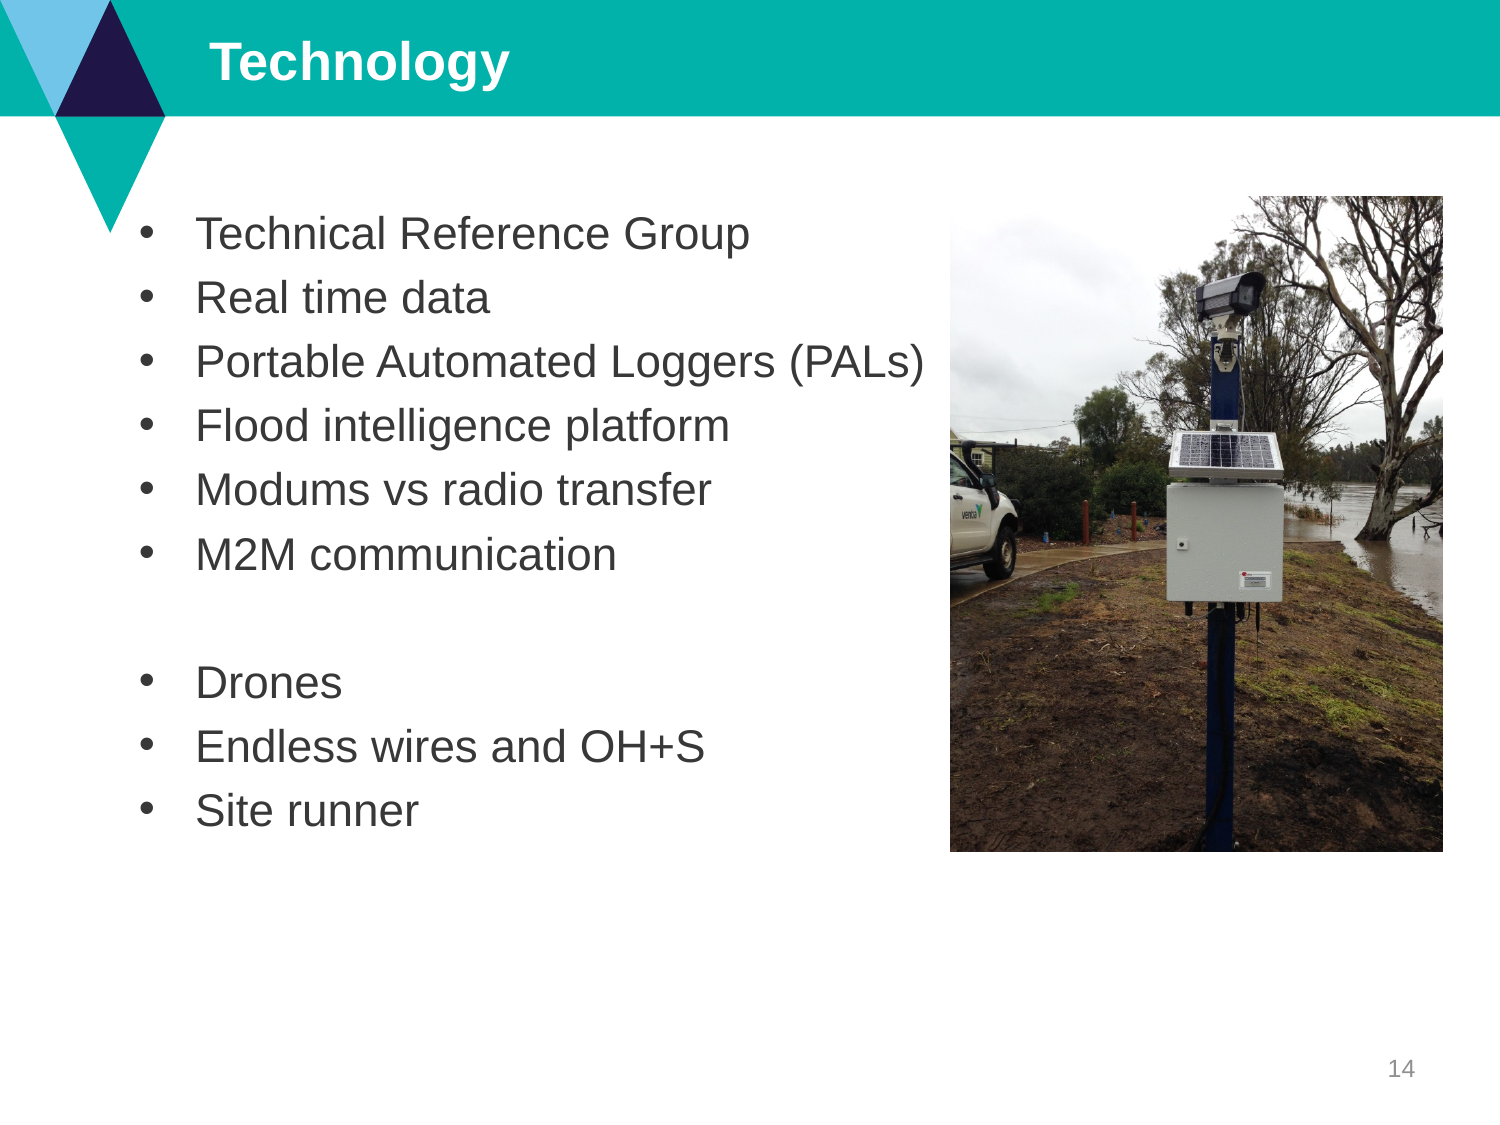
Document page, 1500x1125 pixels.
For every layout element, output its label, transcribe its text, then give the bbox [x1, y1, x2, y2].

picture [950, 195, 1443, 852]
list Technical Reference Group Real time data Portable Automated Loggers (PALs) Flood intelligence platform Modums vs radio transfer M2M communication Drones Endless wires and OH+S Site runner [123, 196, 1402, 1005]
title Technology [194, 0, 1425, 117]
